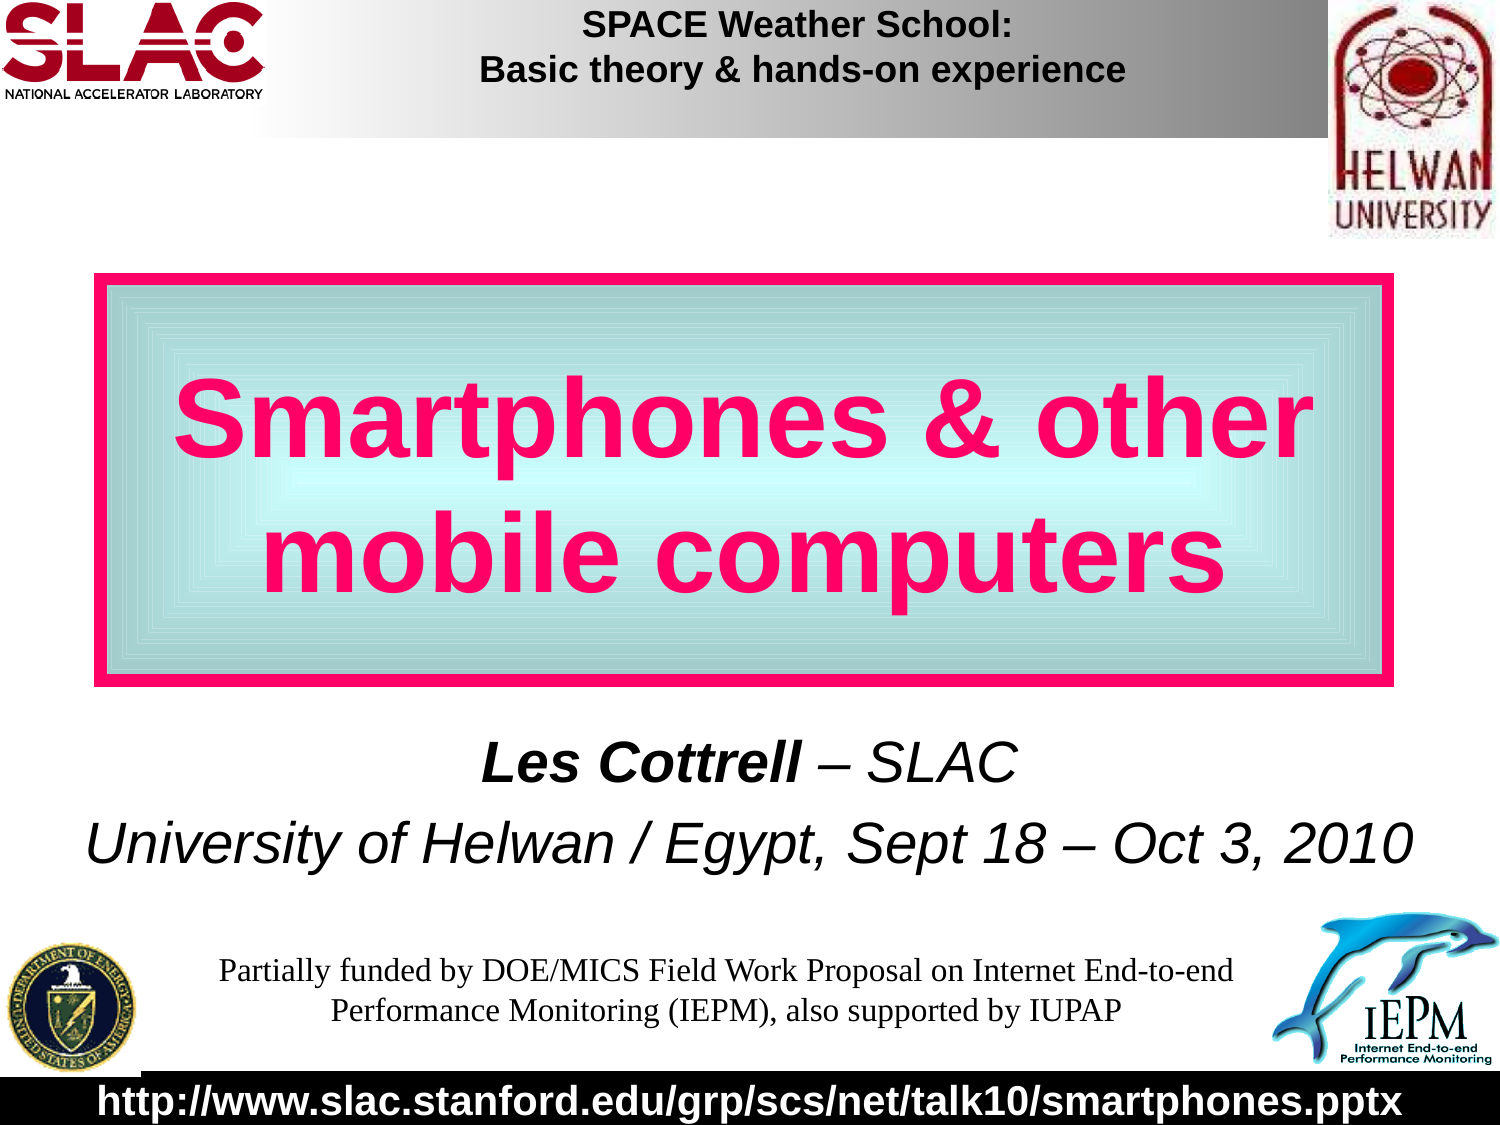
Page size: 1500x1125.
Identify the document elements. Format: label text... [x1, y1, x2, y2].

picture [1269, 912, 1500, 1067]
picture [0, 0, 266, 106]
title Smartphones & other mobile computers [100, 278, 1389, 681]
subtitle Les Cottrell – SLAC University of Helwan / Egypt, Sept 18 – Oct 3, 2010 [0, 715, 1500, 926]
picture [0, 940, 141, 1077]
text_box Partially funded by DOE/MICS Field Work Proposal on Internet End-to-end Performance Monitoring (IEPM), also supported by IUPAP [147, 940, 1264, 1036]
picture [1328, 0, 1500, 239]
